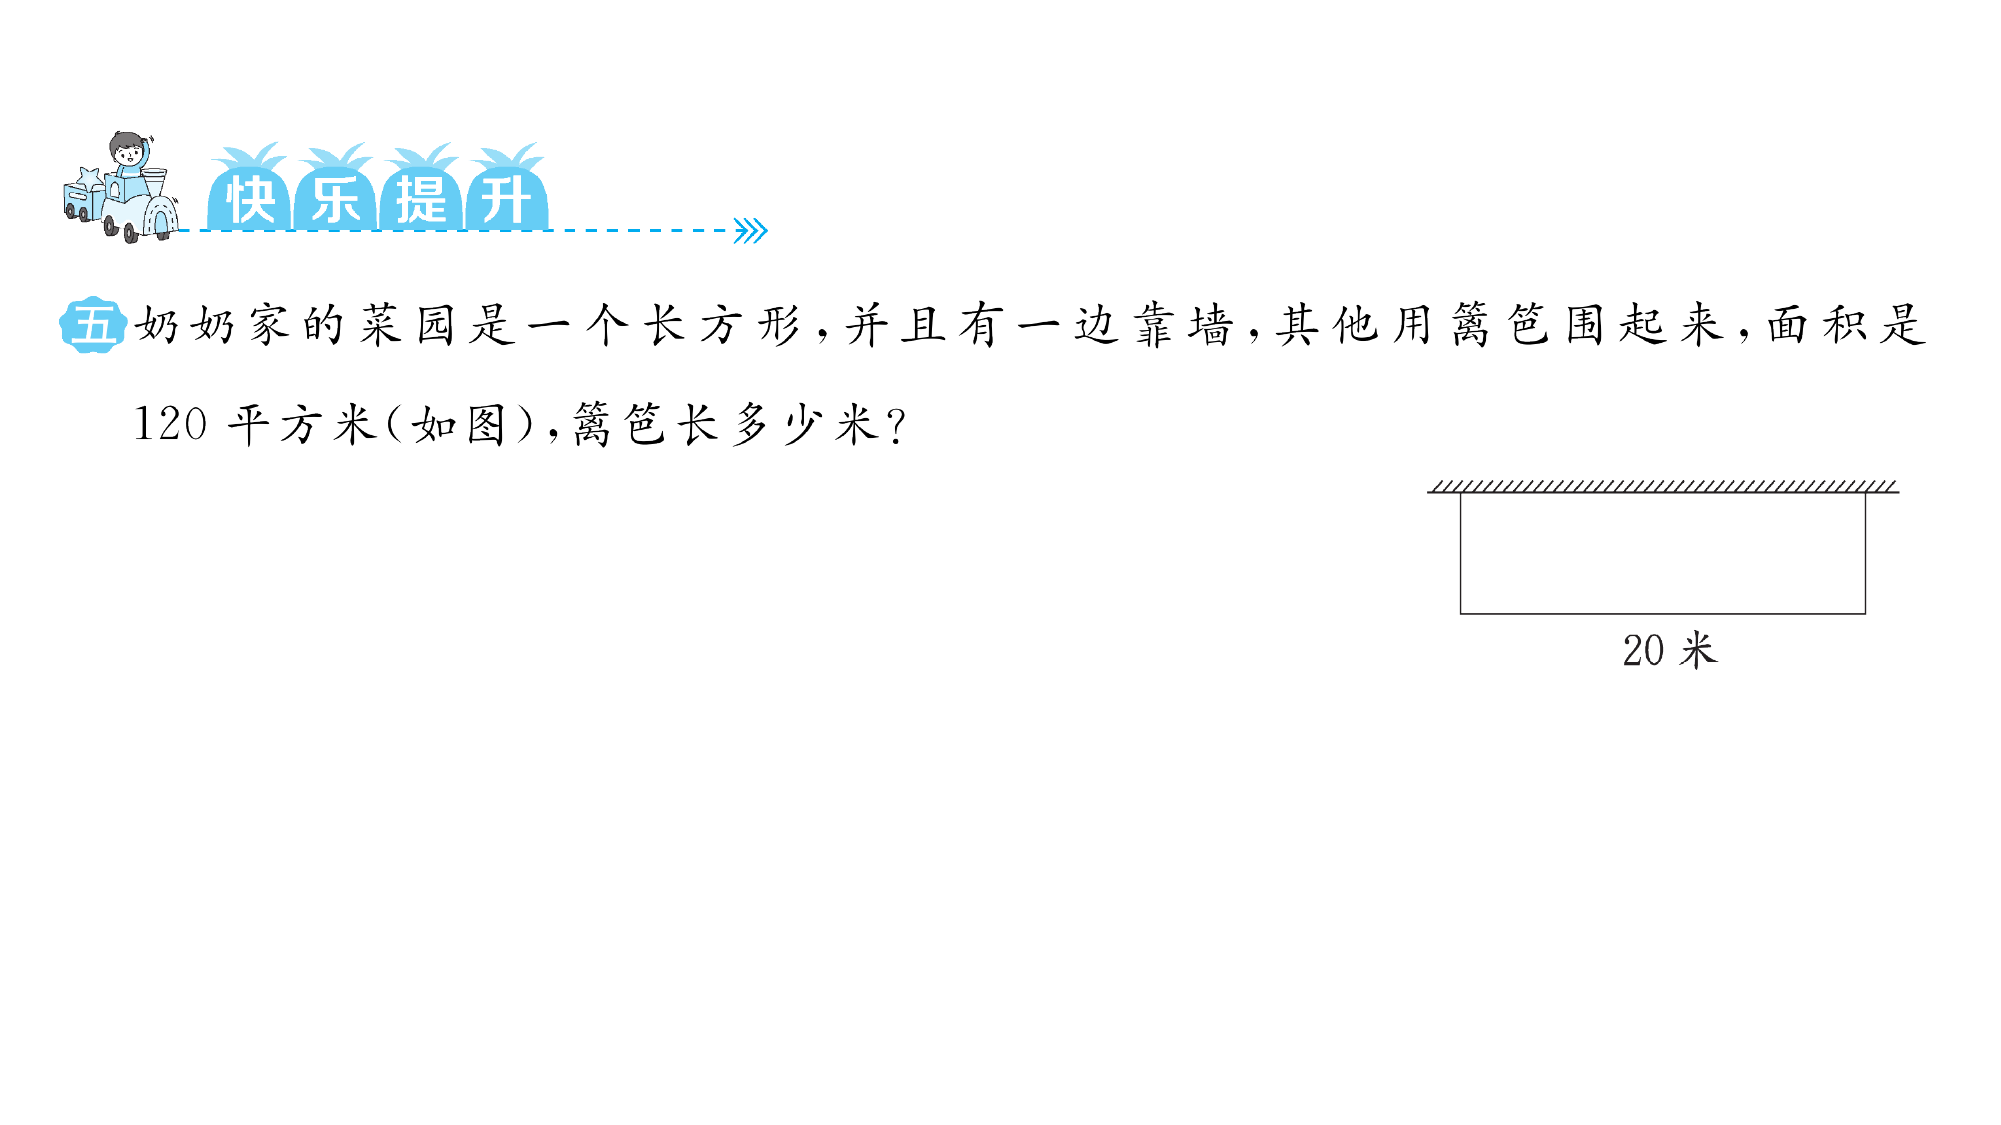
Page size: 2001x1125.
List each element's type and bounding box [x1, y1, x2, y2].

picture [55, 118, 1945, 696]
